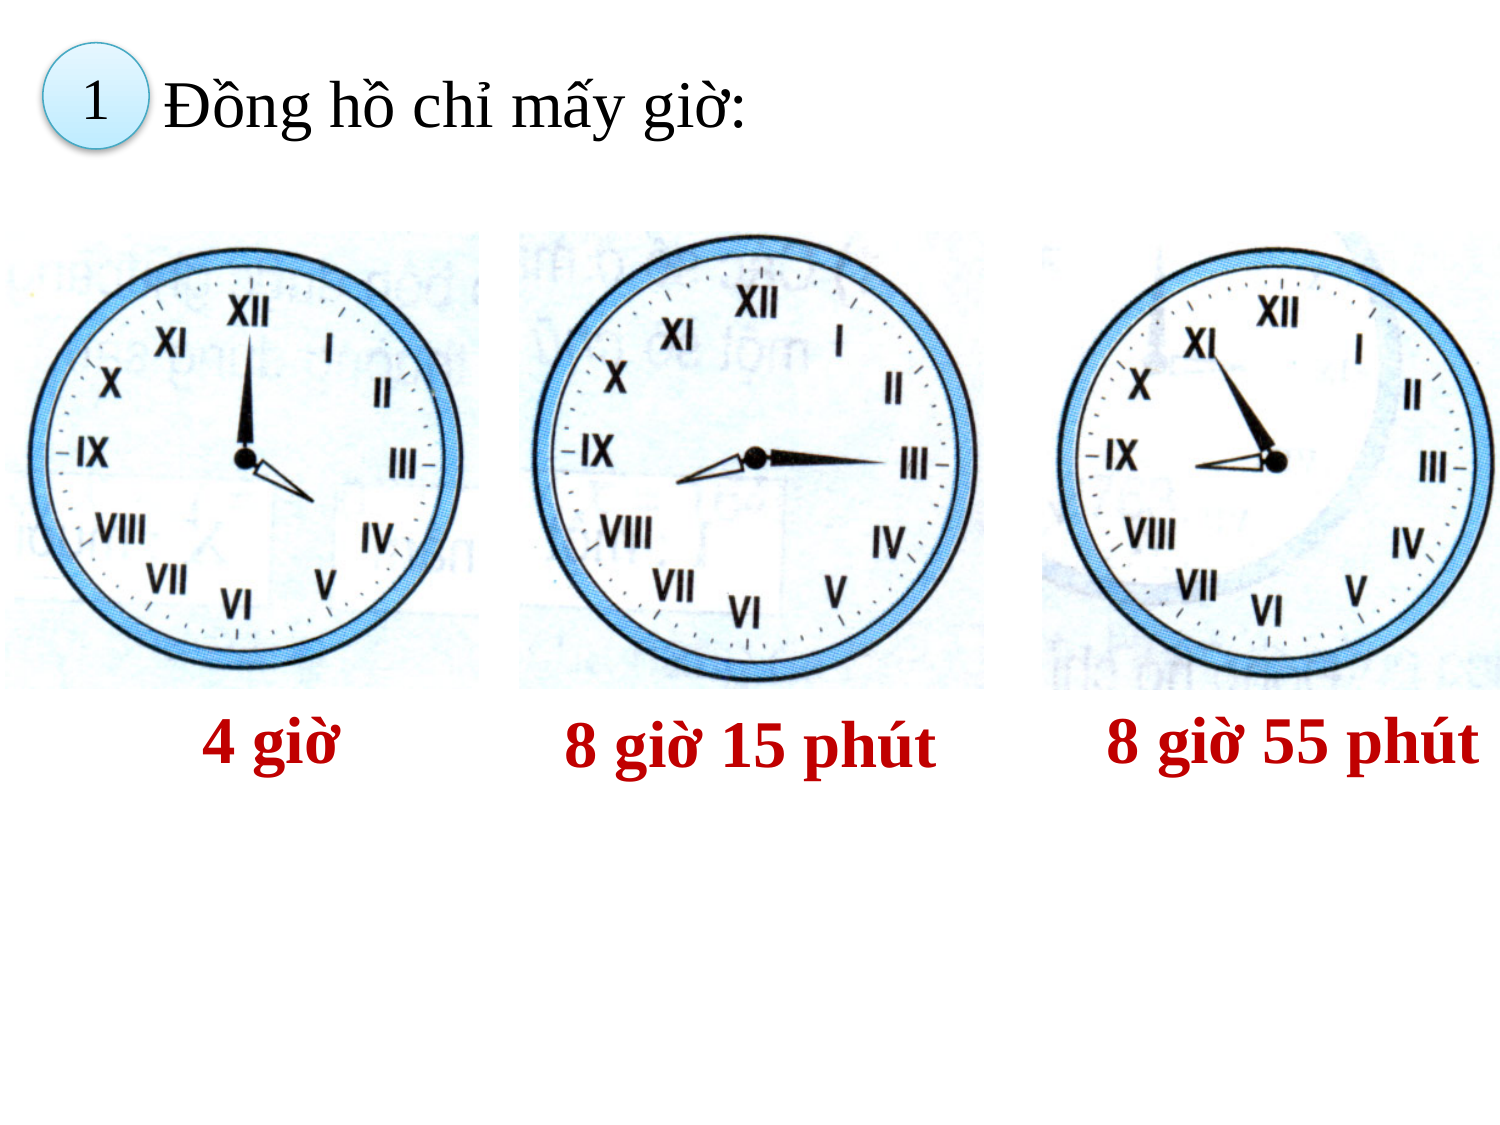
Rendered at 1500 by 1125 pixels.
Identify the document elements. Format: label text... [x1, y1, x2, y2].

text_box 8 giờ 15 phút [544, 698, 958, 788]
picture [5, 231, 479, 690]
picture [1042, 231, 1500, 690]
text_box Đồng hồ chỉ mấy giờ: [149, 53, 1459, 149]
text_box 1 [42, 41, 149, 150]
text_box 8 giờ 55 phút [1086, 697, 1500, 784]
text_box 4 giờ [64, 697, 479, 784]
picture [518, 231, 984, 690]
